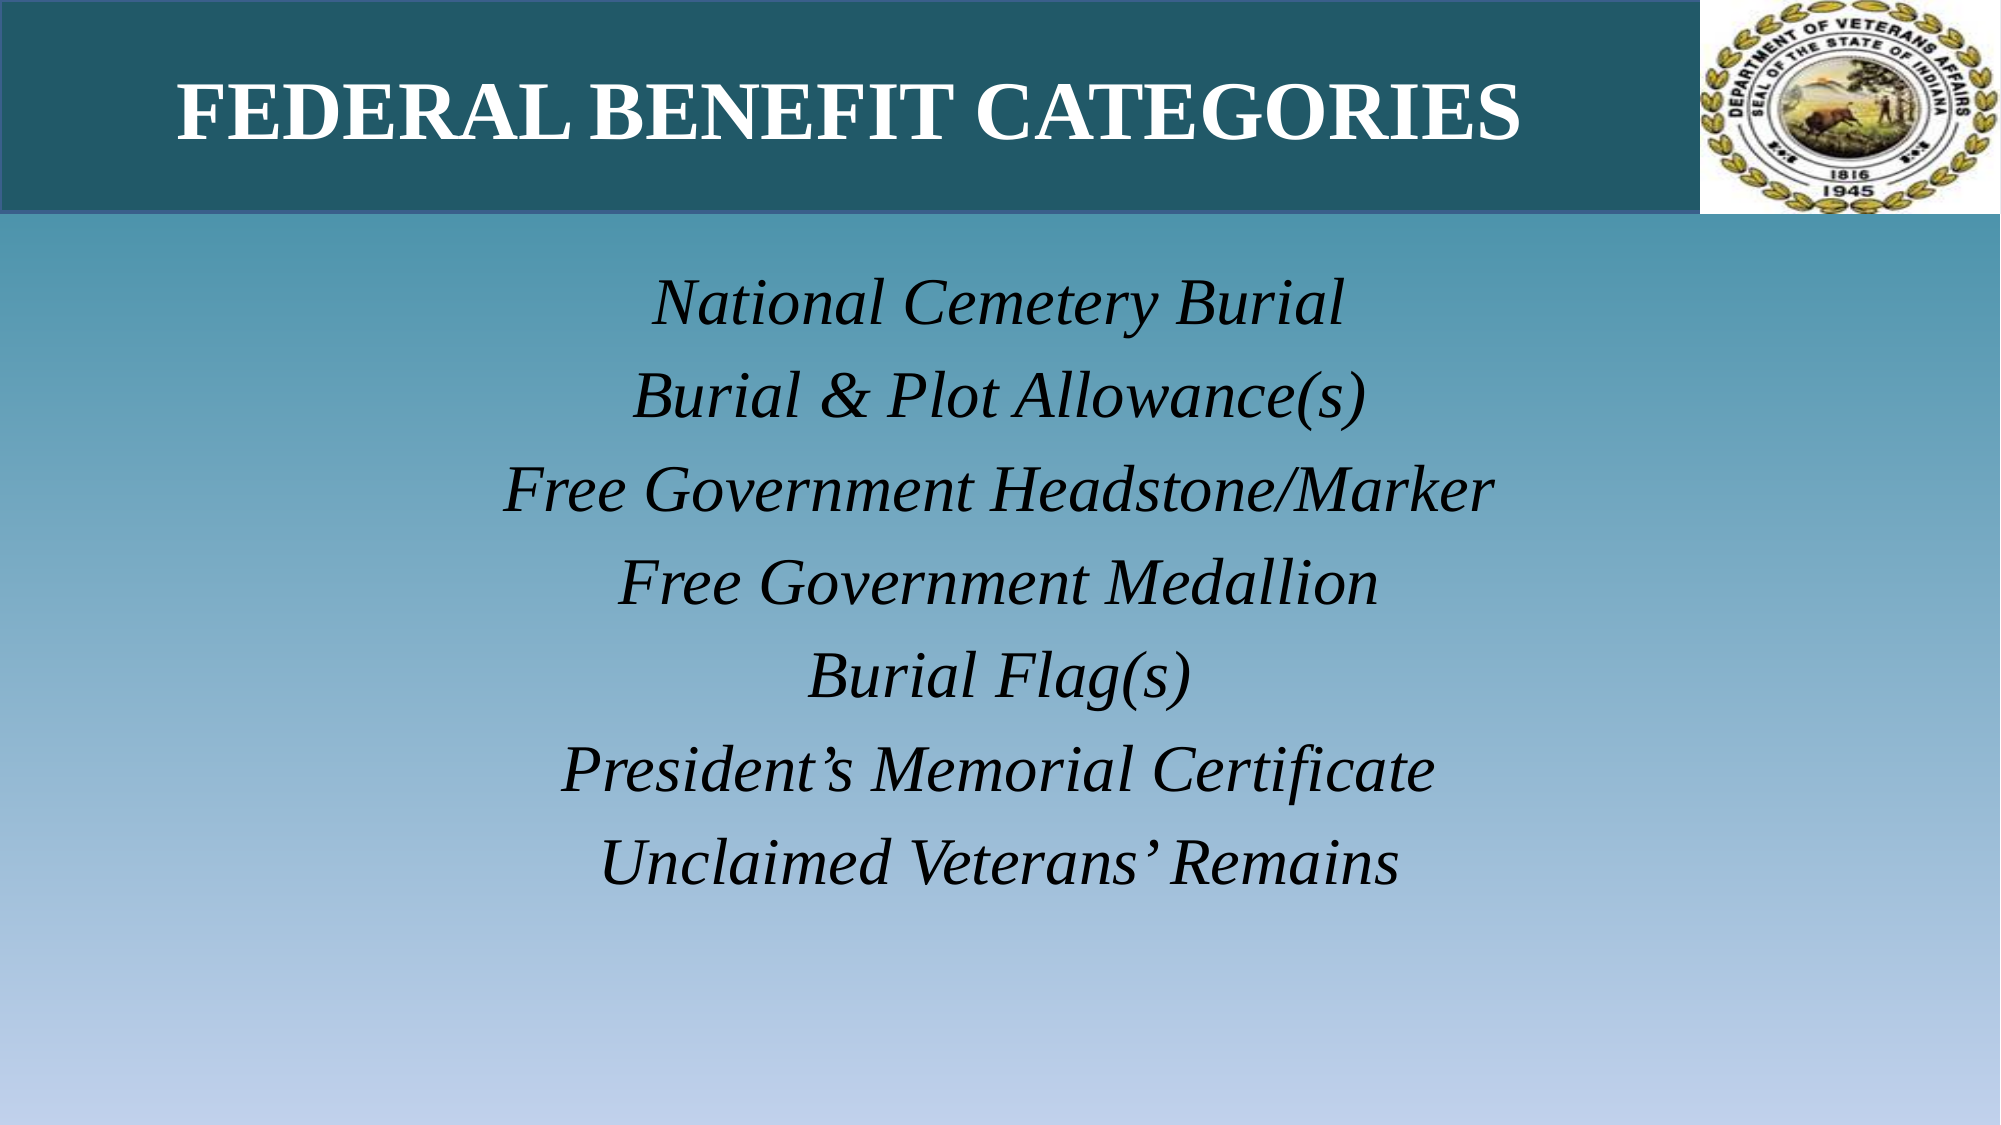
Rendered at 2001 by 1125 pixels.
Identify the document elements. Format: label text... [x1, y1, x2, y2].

list [1116, 262, 2000, 1006]
list National Cemetery Burial Burial & Plot Allowance(s) Free Government Headstone/Marker Free Government Medallion Burial Flag(s) President’s Memorial Certificate Unclaimed Veterans’ Remains [99, 249, 1901, 1078]
picture [1700, 0, 2000, 214]
title Federal Benefit Categories [0, 0, 1701, 213]
